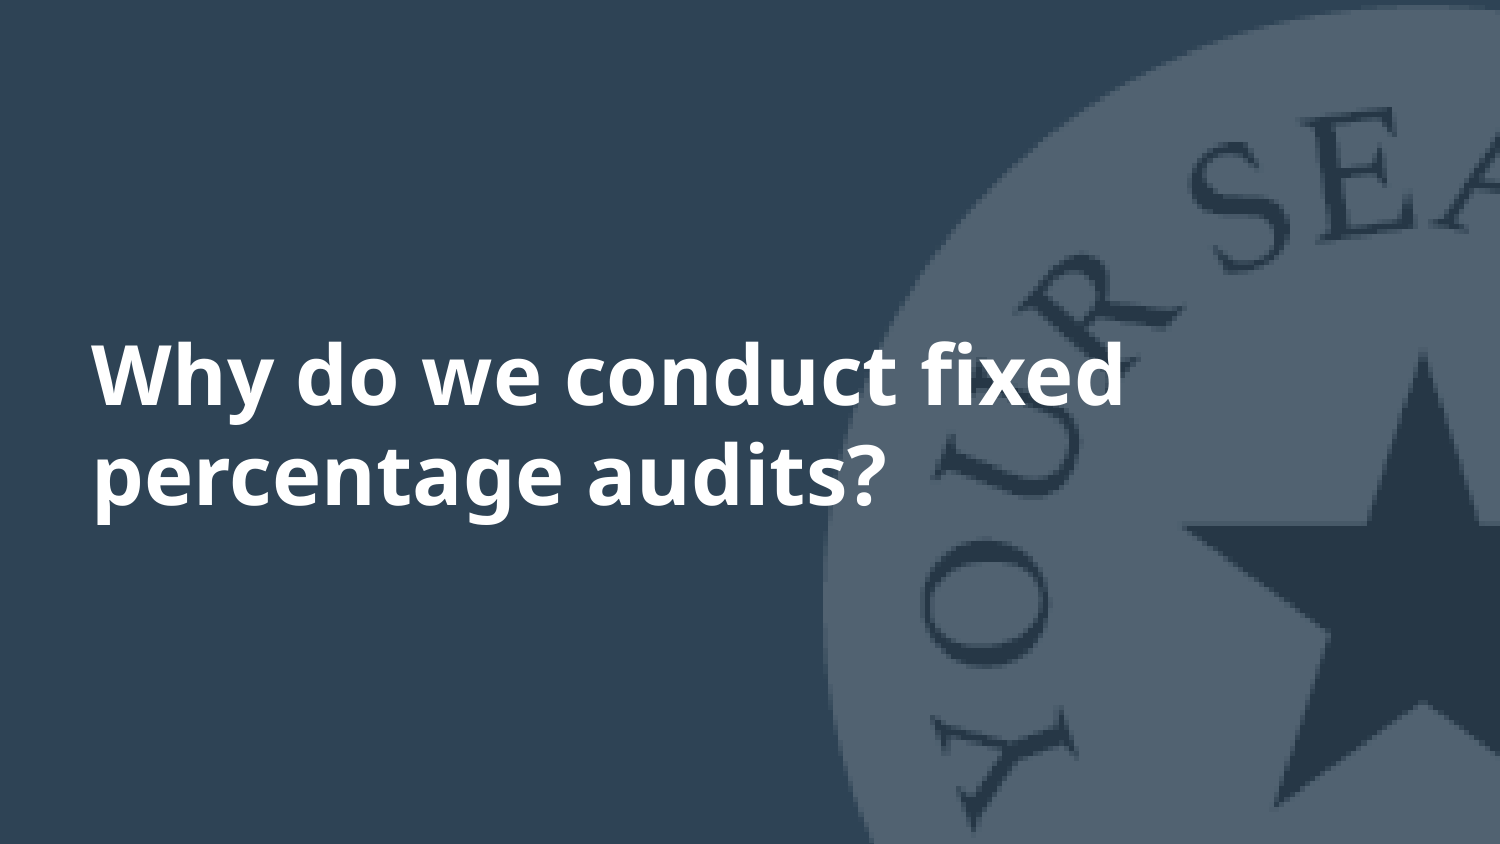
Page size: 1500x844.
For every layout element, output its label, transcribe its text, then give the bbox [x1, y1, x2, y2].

text_box Why do we conduct fixed percentage audits? [76, 352, 1475, 491]
